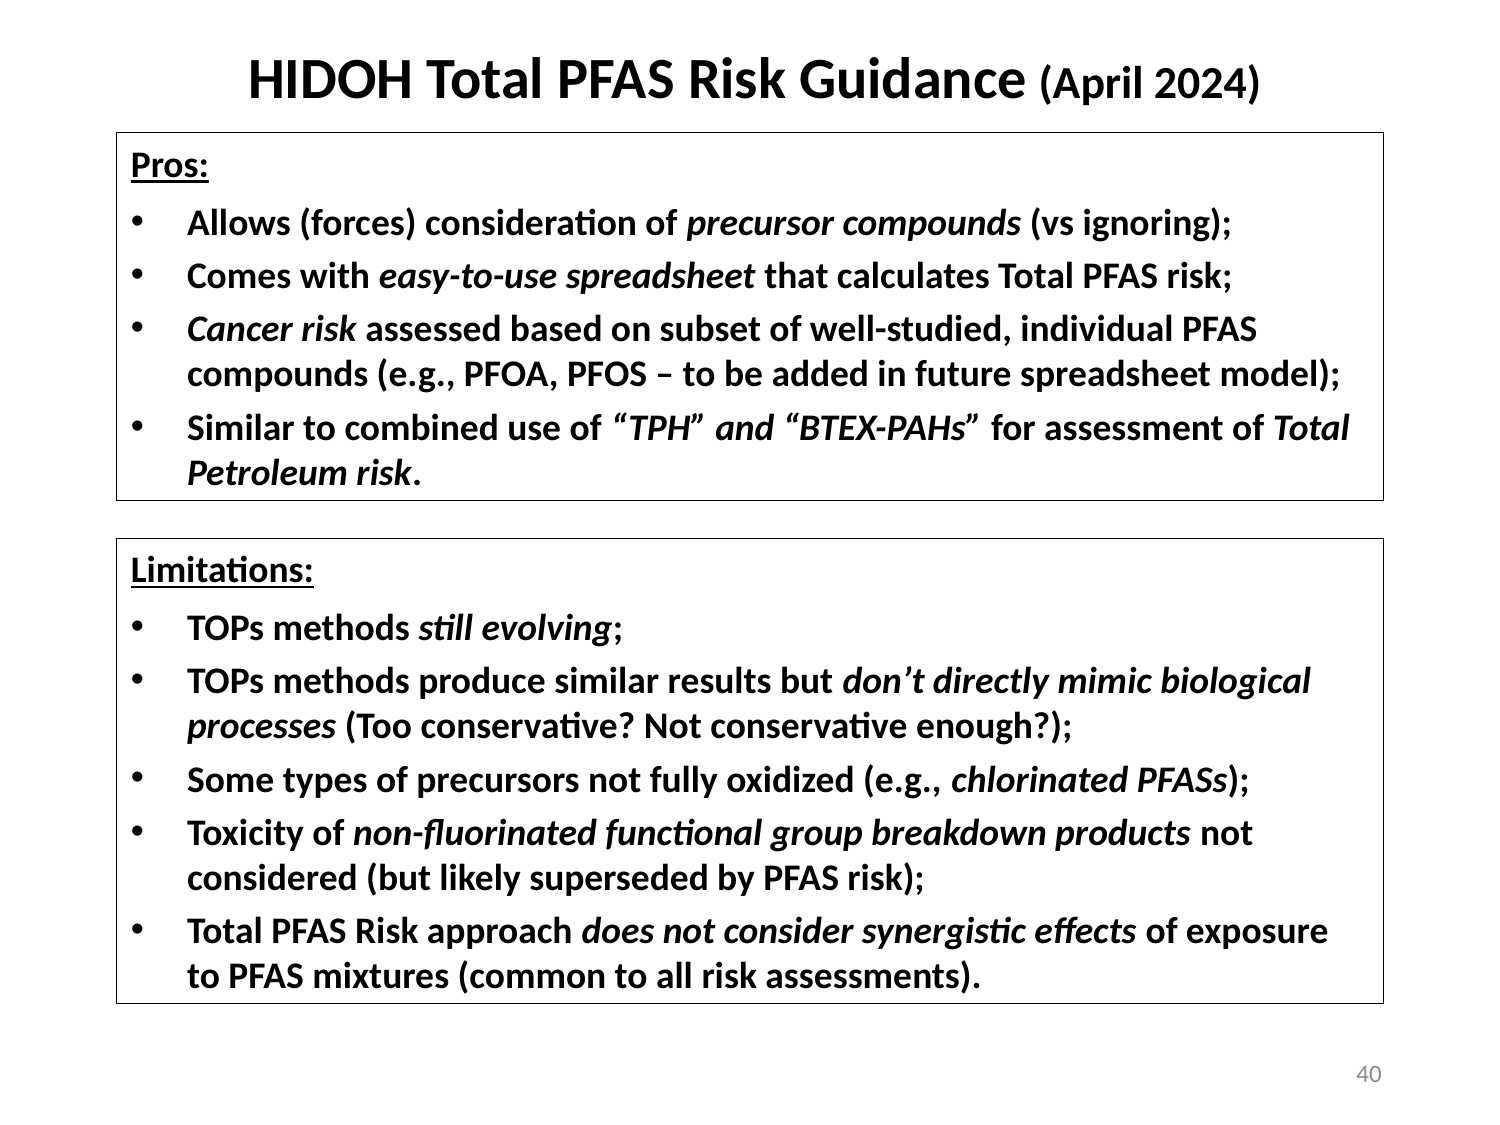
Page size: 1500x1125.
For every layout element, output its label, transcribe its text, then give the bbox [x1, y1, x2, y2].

text_box Limitations: TOPs methods still evolving; TOPs methods produce similar results but don’t directly mimic biological processes (Too conservative? Not conservative enough?); Some types of precursors not fully oxidized (e.g., chlorinated PFASs); Toxicity of non-fluorinated functional group breakdown products not considered (but likely superseded by PFAS risk); Total PFAS Risk approach does not consider synergistic effects of exposure to PFAS mixtures (common to all risk assessments). [116, 538, 1384, 1004]
text_box Pros: Allows (forces) consideration of precursor compounds (vs ignoring); Comes with easy-to-use spreadsheet that calculates Total PFAS risk; Cancer risk assessed based on subset of well-studied, individual PFAS compounds (e.g., PFOA, PFOS – to be added in future spreadsheet model); Similar to combined use of “TPH” and “BTEX-PAHs” for assessment of Total Petroleum risk. [116, 132, 1384, 501]
slide_number 40 [1059, 1042, 1397, 1103]
text_box HIDOH Total PFAS Risk Guidance (April 2024) [24, 33, 1485, 118]
